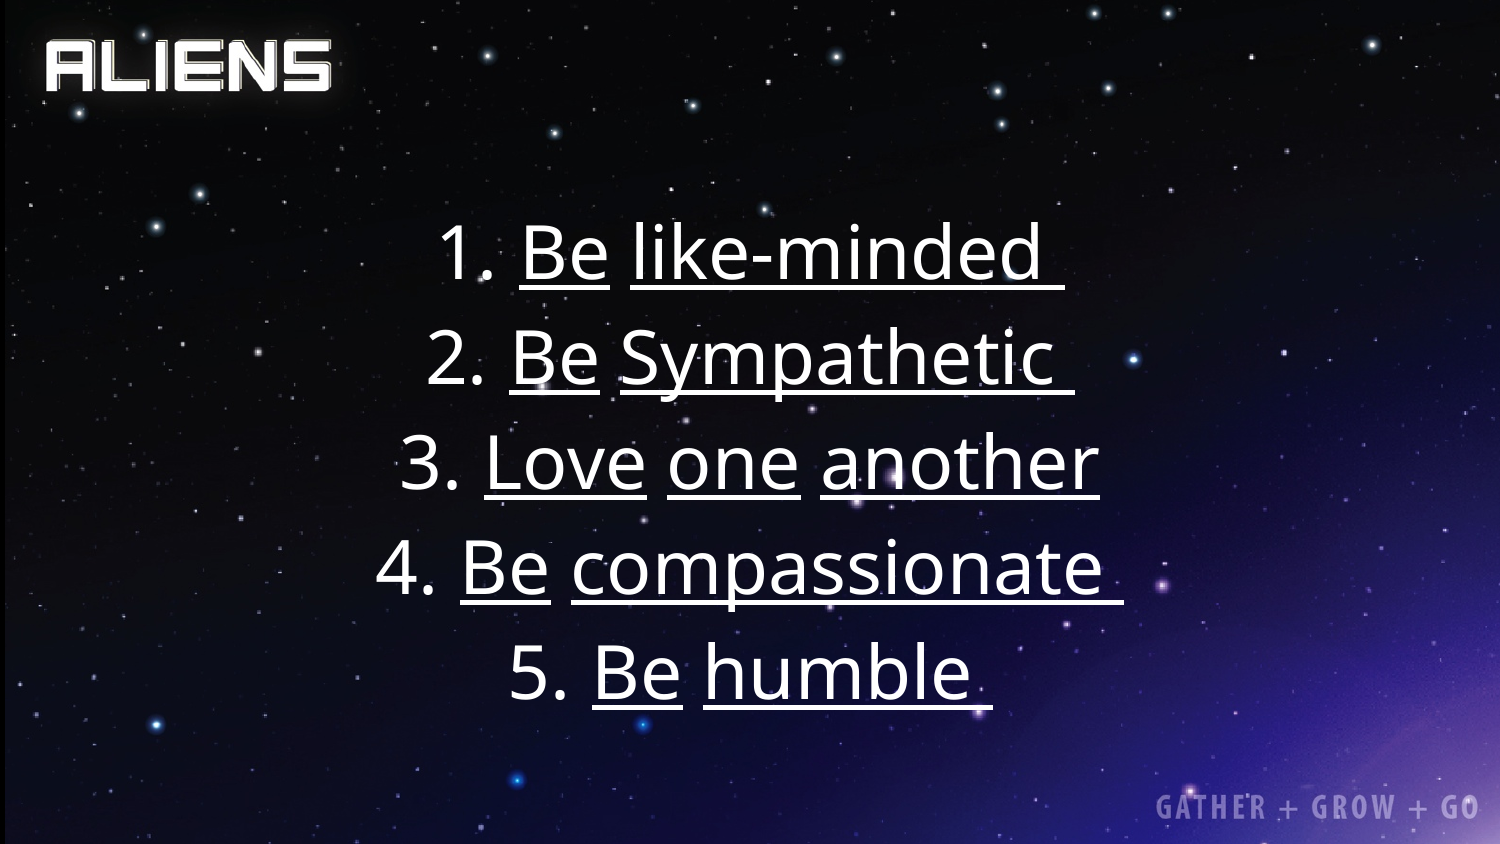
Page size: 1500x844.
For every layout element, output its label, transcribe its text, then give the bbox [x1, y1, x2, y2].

picture [5, 0, 1500, 844]
list Be like-minded Be Sympathetic Love one another Be compassionate Be humble [75, 196, 1425, 754]
